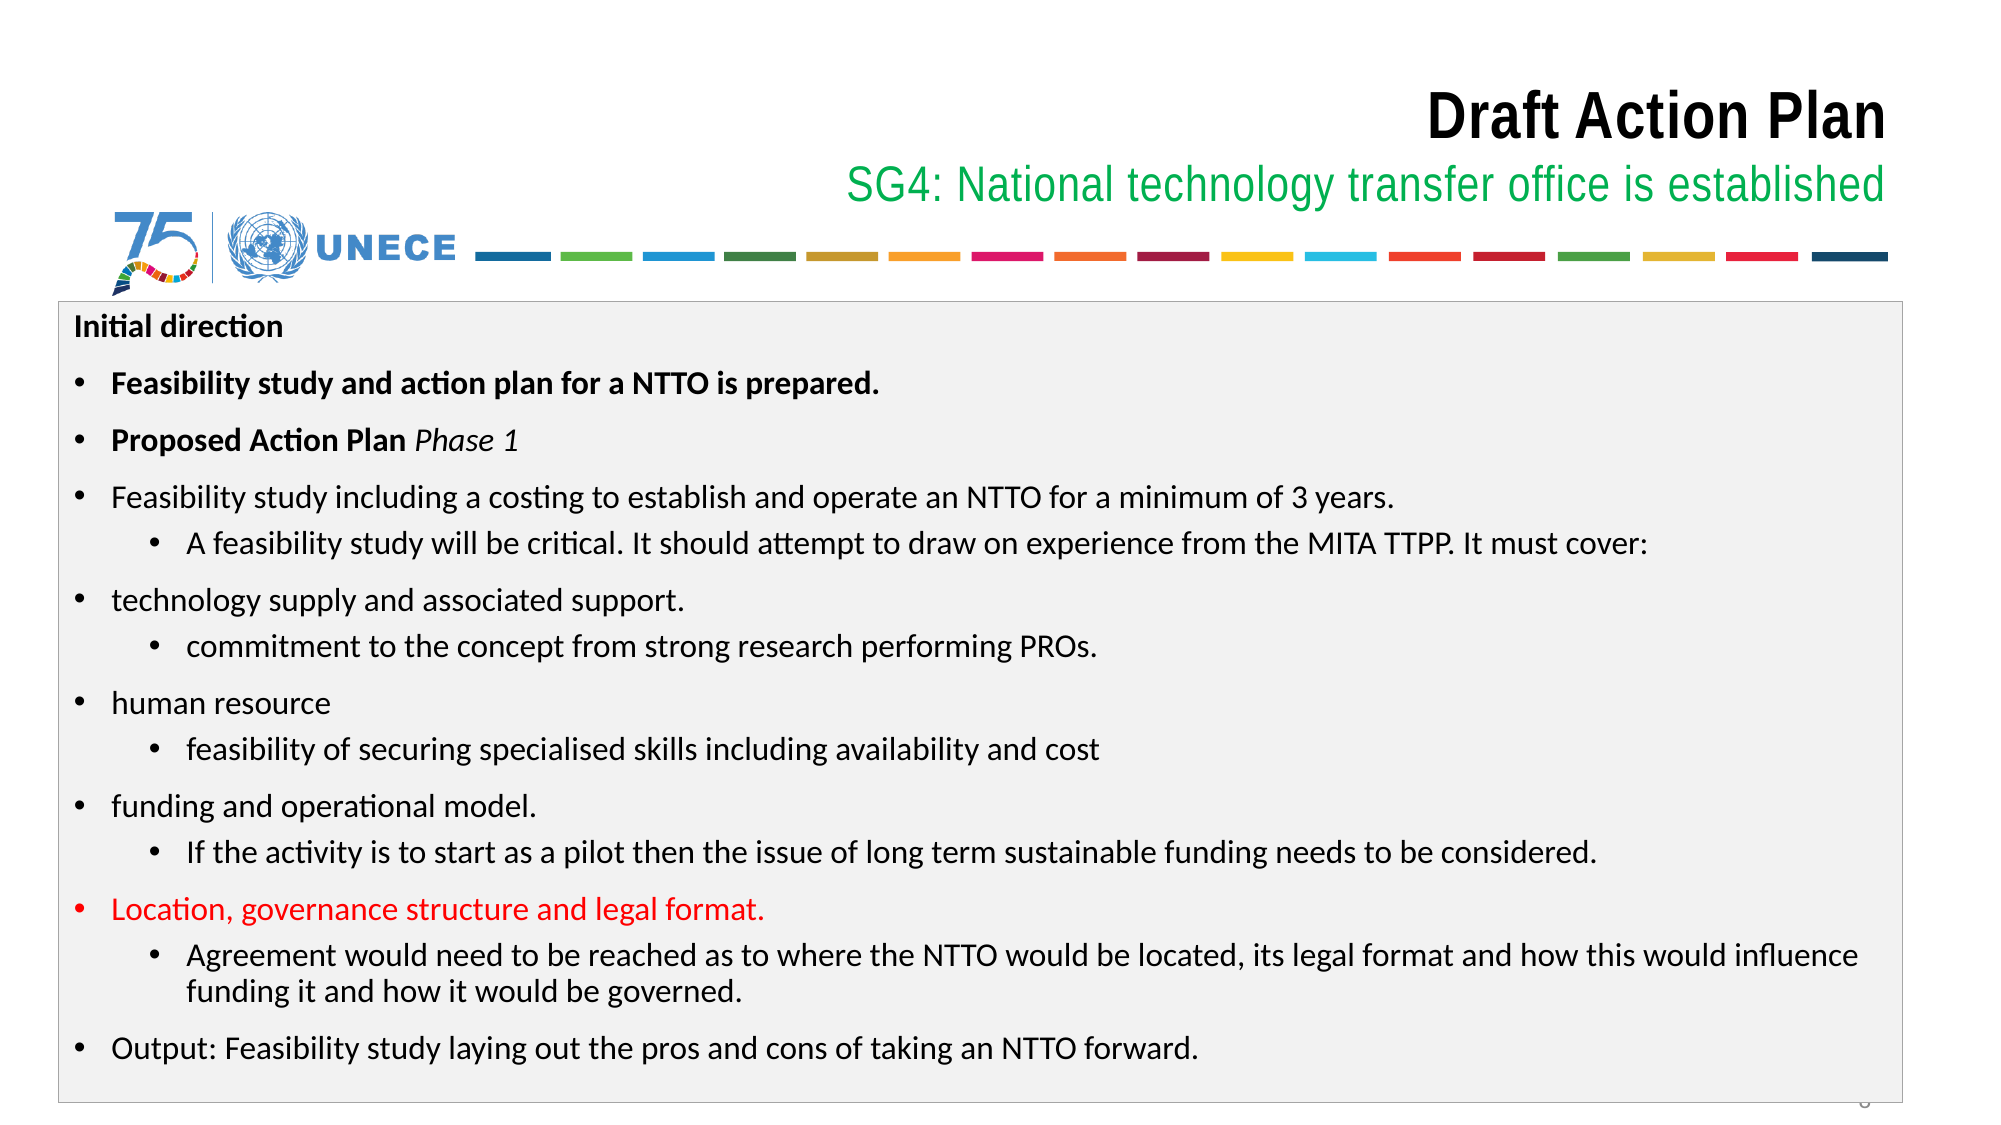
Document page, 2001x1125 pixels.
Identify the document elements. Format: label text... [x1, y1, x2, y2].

picture [112, 212, 455, 296]
text_box Initial direction Feasibility study and action plan for a NTTO is prepared. Proposed Action Plan Phase 1 Feasibility study including a costing to establish and operate an NTTO for a minimum of 3 years. A feasibility study will be critical. It should attempt to draw on experience from the MITA TTPP. It must cover: technology supply and associated support. commitment to the concept from strong research performing PROs. human resource feasibility of securing specialised skills including availability and cost funding and operational model. If the activity is to start as a pilot then the issue of long term sustainable funding needs to be considered. Location, governance structure and legal format. Agreement would need to be reached as to where the NTTO would be located, its legal format and how this would influence funding it and how it would be governed. Output: Feasibility study laying out the pros and cons of taking an NTTO forward. [58, 301, 1903, 1103]
text_box Draft Action Plan SG4: National technology transfer office is established [302, 60, 1902, 223]
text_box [475, 251, 1888, 262]
text_box 8 [1743, 1103, 1887, 1125]
